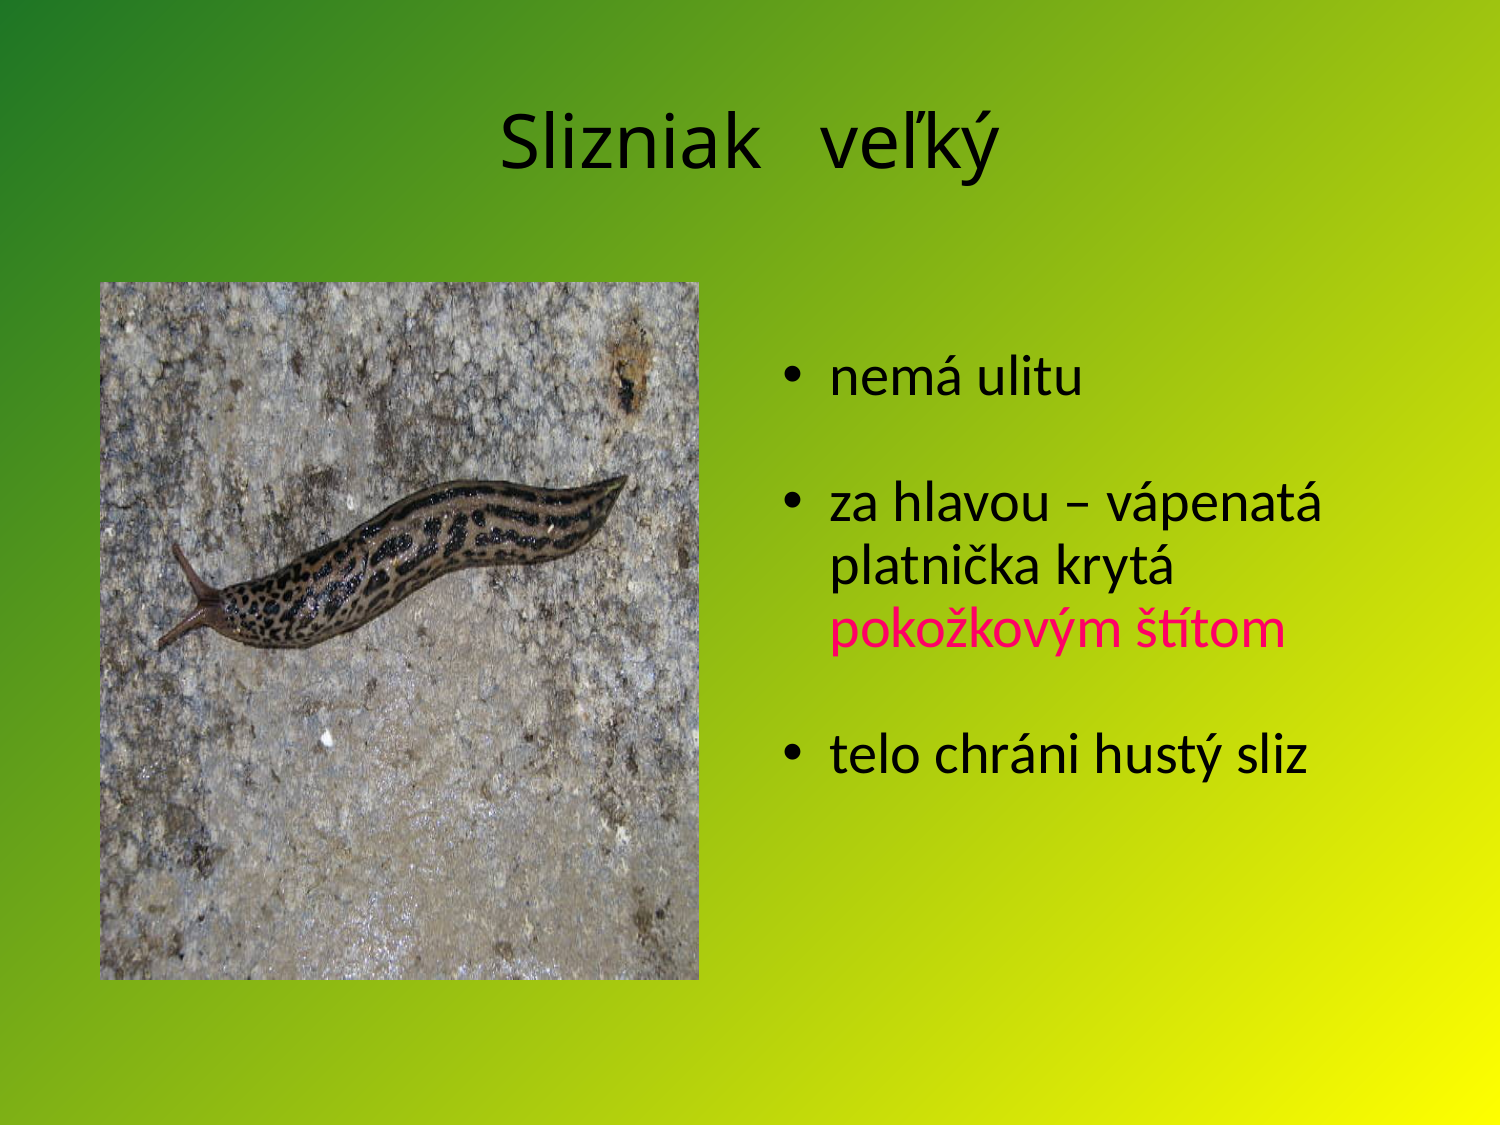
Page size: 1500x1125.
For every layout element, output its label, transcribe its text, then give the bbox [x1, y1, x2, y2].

picture [100, 282, 699, 980]
text_box nemá ulitu za hlavou – vápenatá platnička krytá pokožkovým štítom telo chráni hustý sliz [767, 338, 1474, 794]
title Slizniak veľký [75, 45, 1425, 233]
